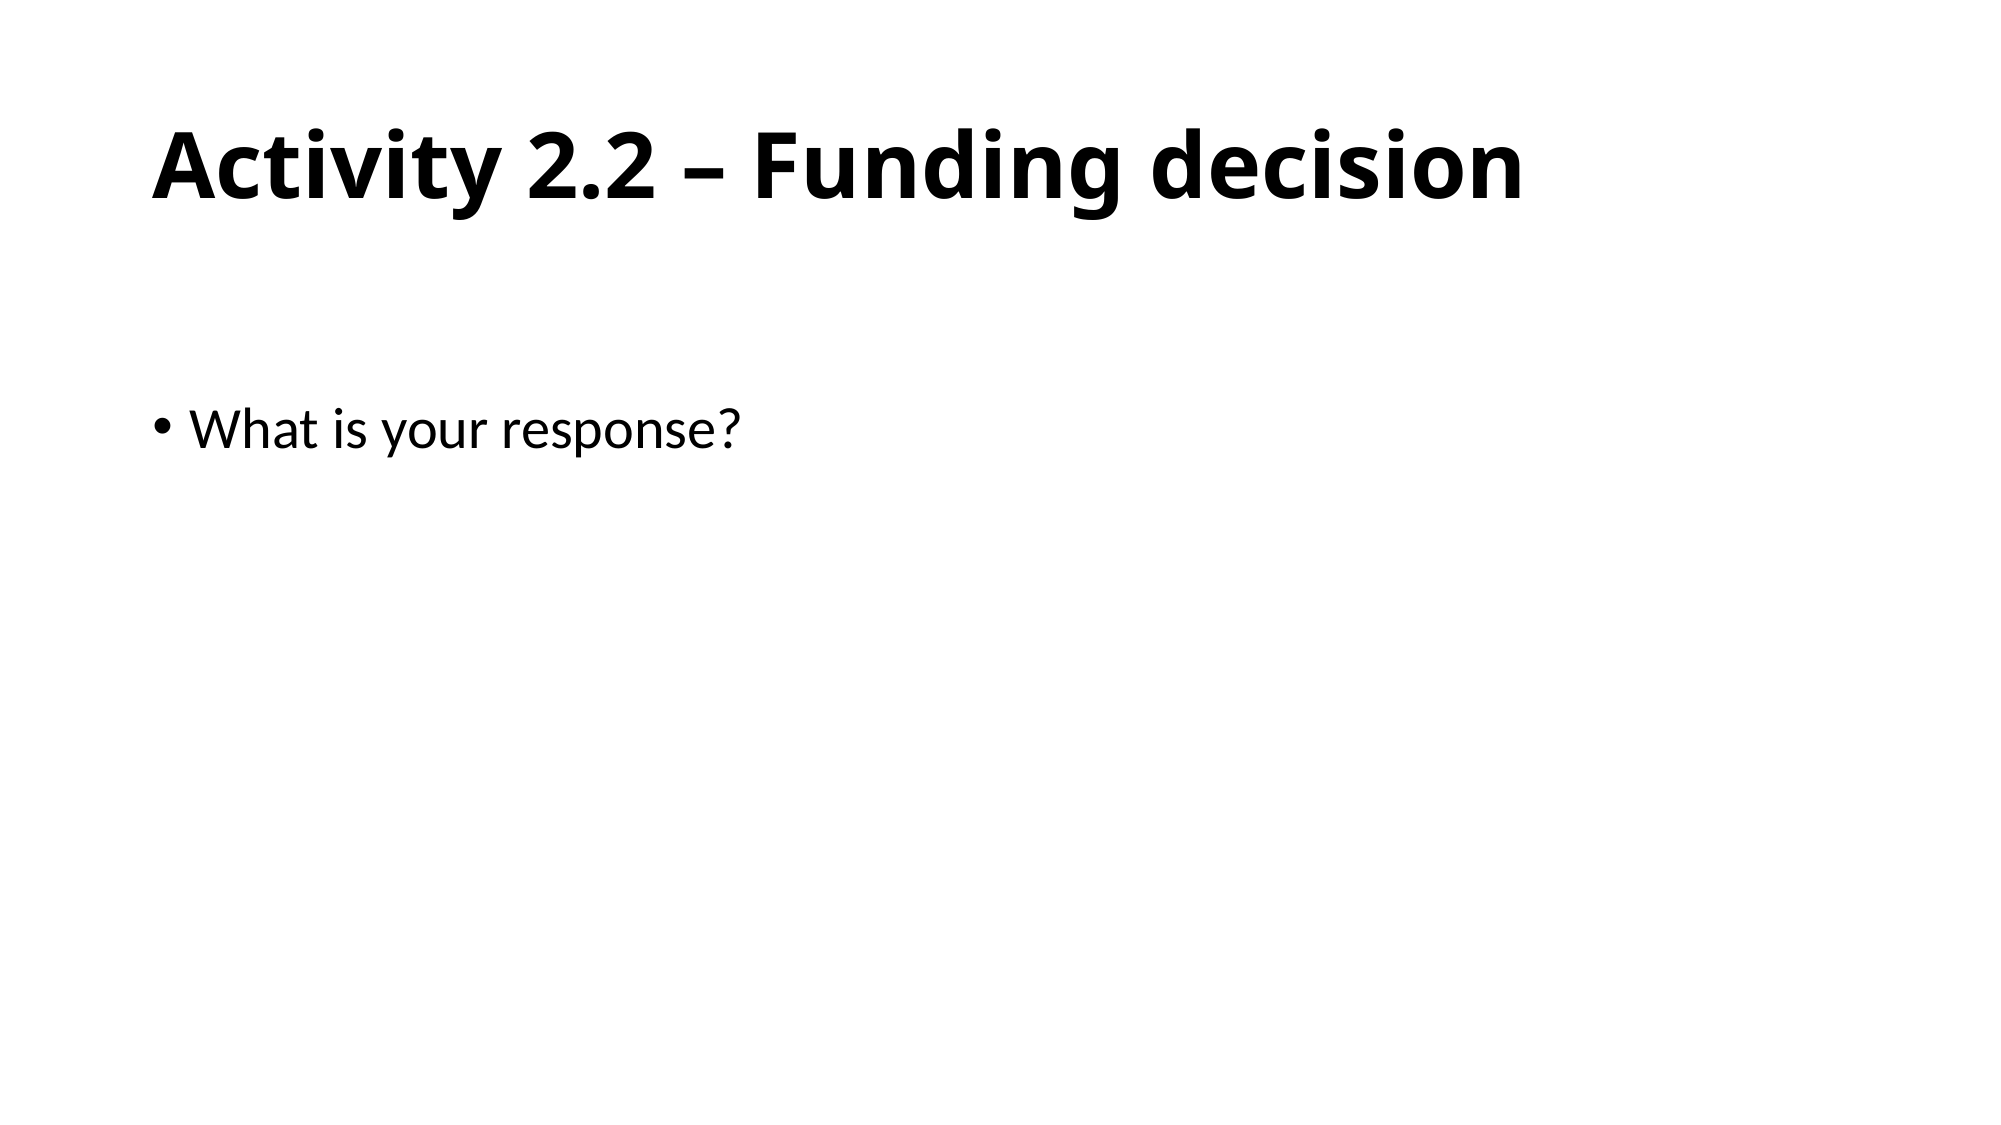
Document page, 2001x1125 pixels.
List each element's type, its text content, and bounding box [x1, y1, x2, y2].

list What is your response? [137, 299, 1863, 1014]
title Activity 2.2 – Funding decision [137, 59, 1863, 278]
